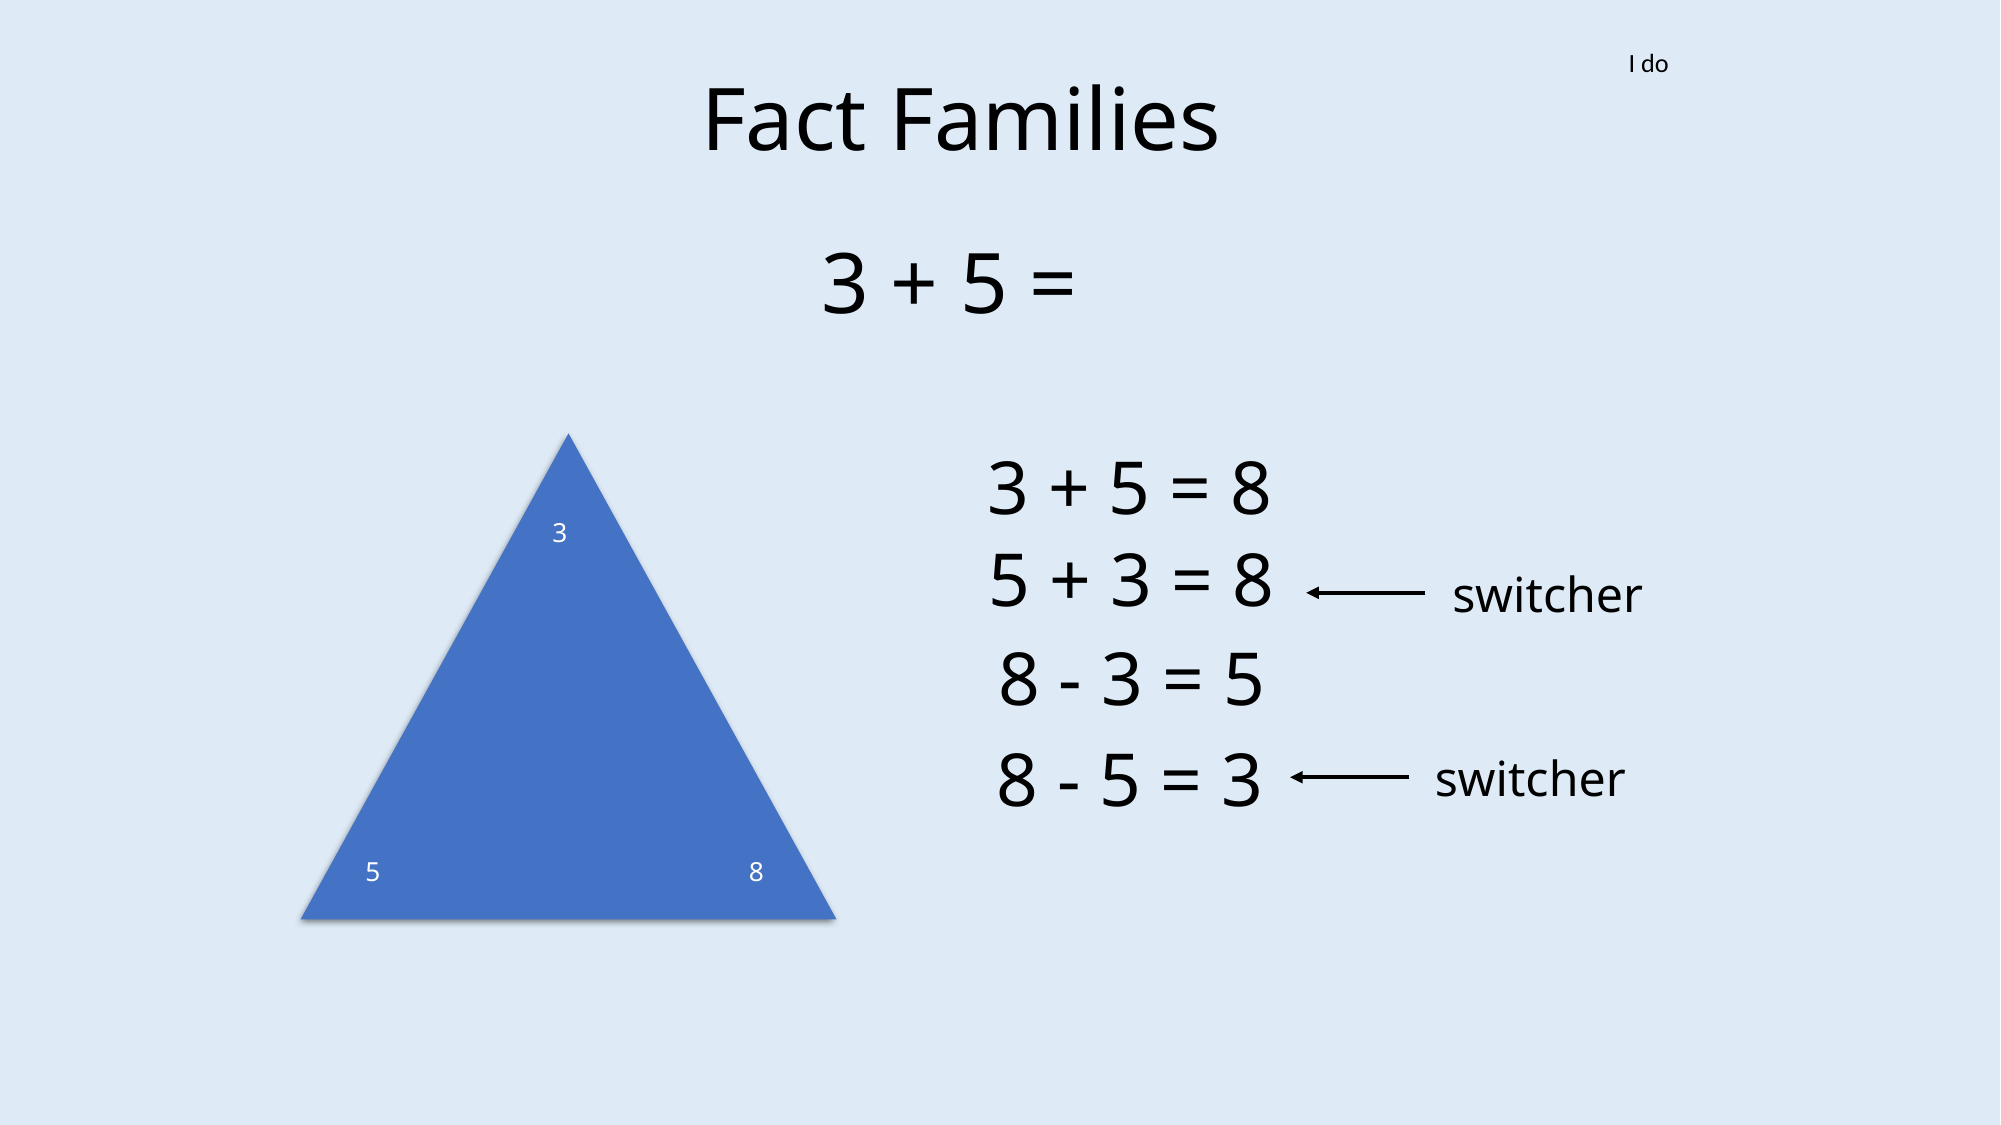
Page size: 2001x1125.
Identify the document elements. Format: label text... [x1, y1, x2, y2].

text_box [1306, 586, 1426, 599]
text_box 8 - 3 = 5 [992, 627, 1272, 727]
text_box switcher [1428, 742, 1633, 812]
text_box [1290, 771, 1410, 784]
text_box 8 [742, 848, 770, 893]
text_box Fact Families [695, 57, 1228, 174]
text_box I do [1622, 40, 1681, 84]
text_box [300, 433, 837, 920]
text_box 8 - 5 = 3 [990, 727, 1270, 827]
text_box 5 [359, 848, 387, 893]
text_box 3 + 5 = [815, 224, 1106, 337]
text_box 3 [546, 509, 574, 554]
text_box switcher [1446, 558, 1650, 628]
text_box 3 + 5 = 8 [981, 435, 1280, 536]
text_box 5 + 3 = 8 [983, 527, 1282, 627]
